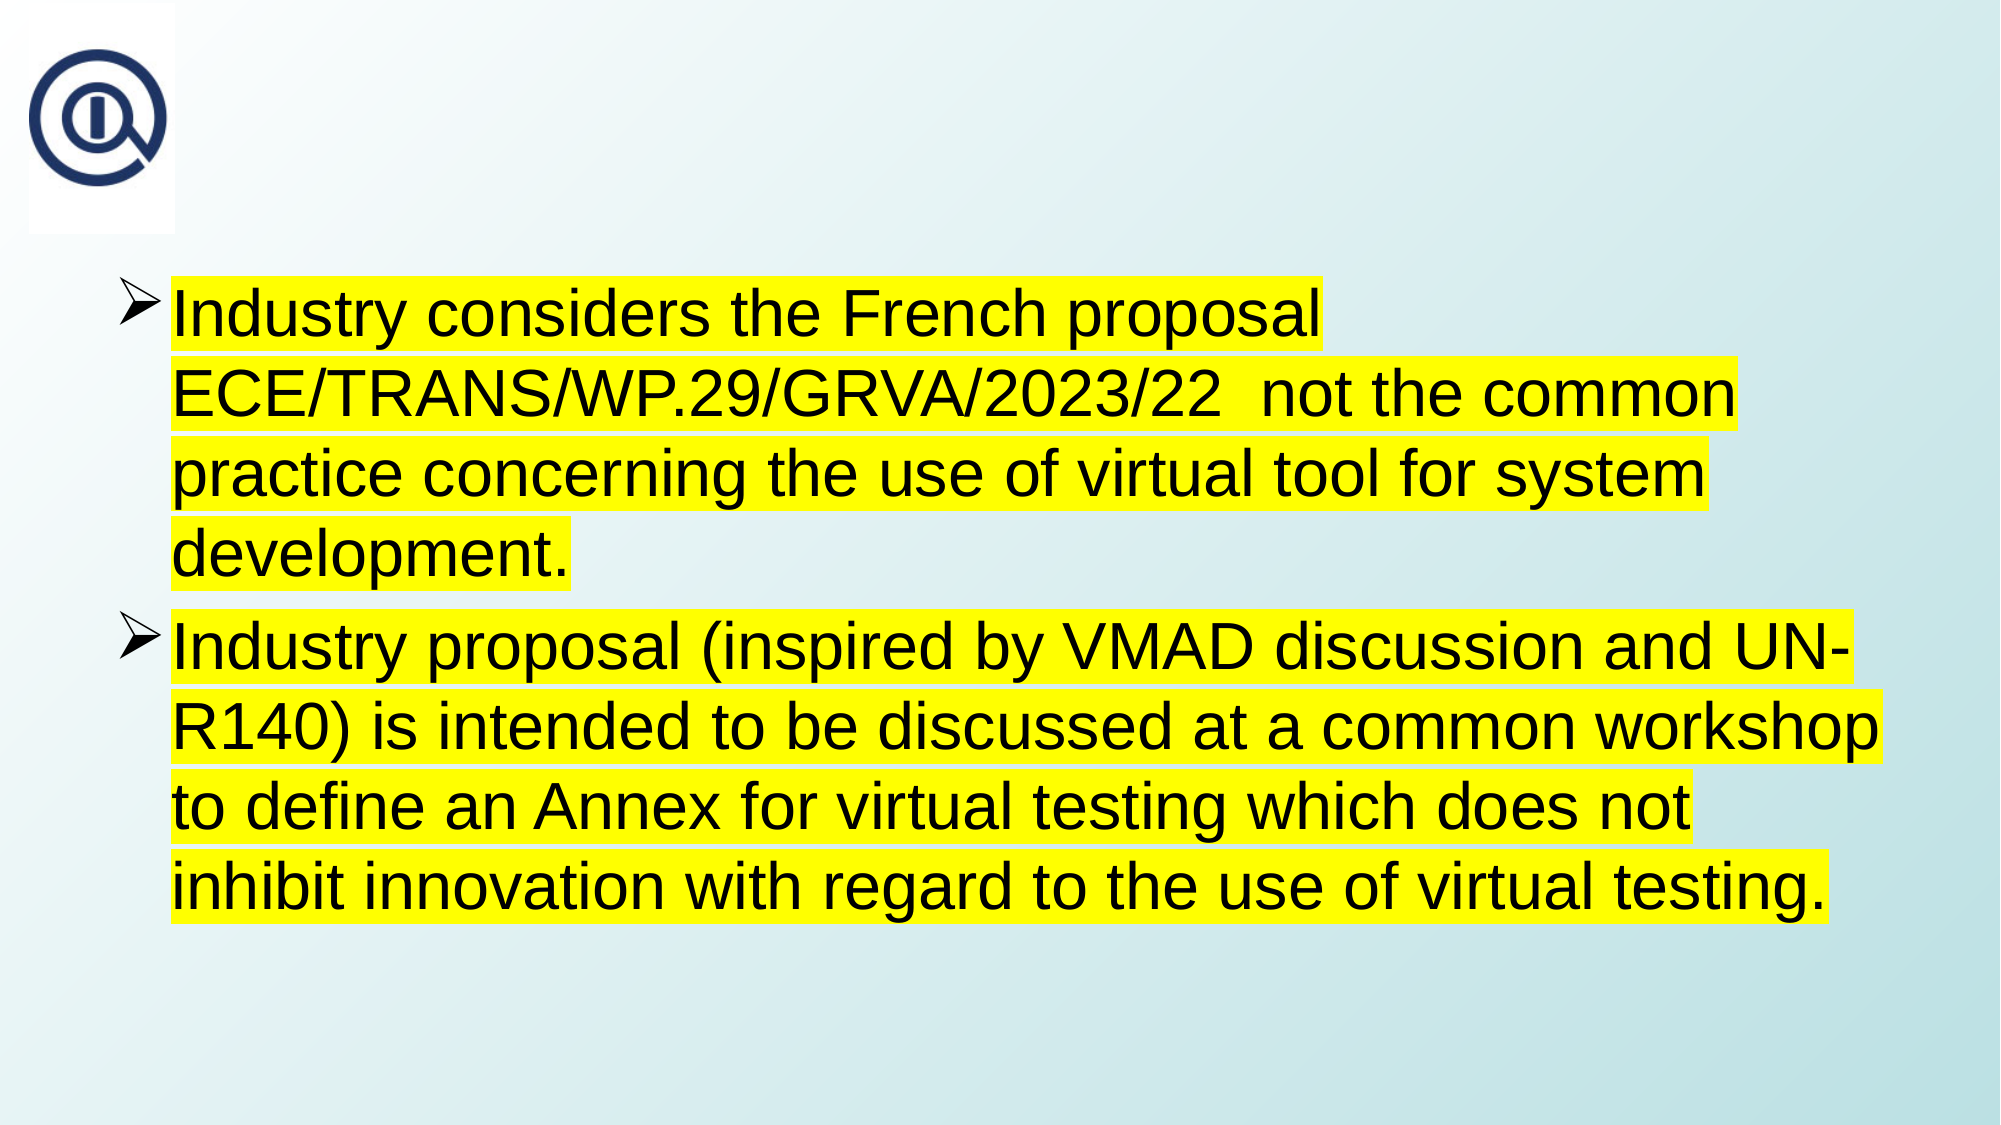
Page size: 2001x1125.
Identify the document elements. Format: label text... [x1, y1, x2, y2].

list Industry considers the French proposal ECE/TRANS/WP.29/GRVA/2023/22 not the common practice concerning the use of virtual tool for system development. Industry proposal (inspired by VMAD discussion and UN-R140) is intended to be discussed at a common workshop to define an Annex for virtual testing which does not inhibit innovation with regard to the use of virtual testing. [99, 262, 1901, 1006]
picture [29, 3, 175, 234]
